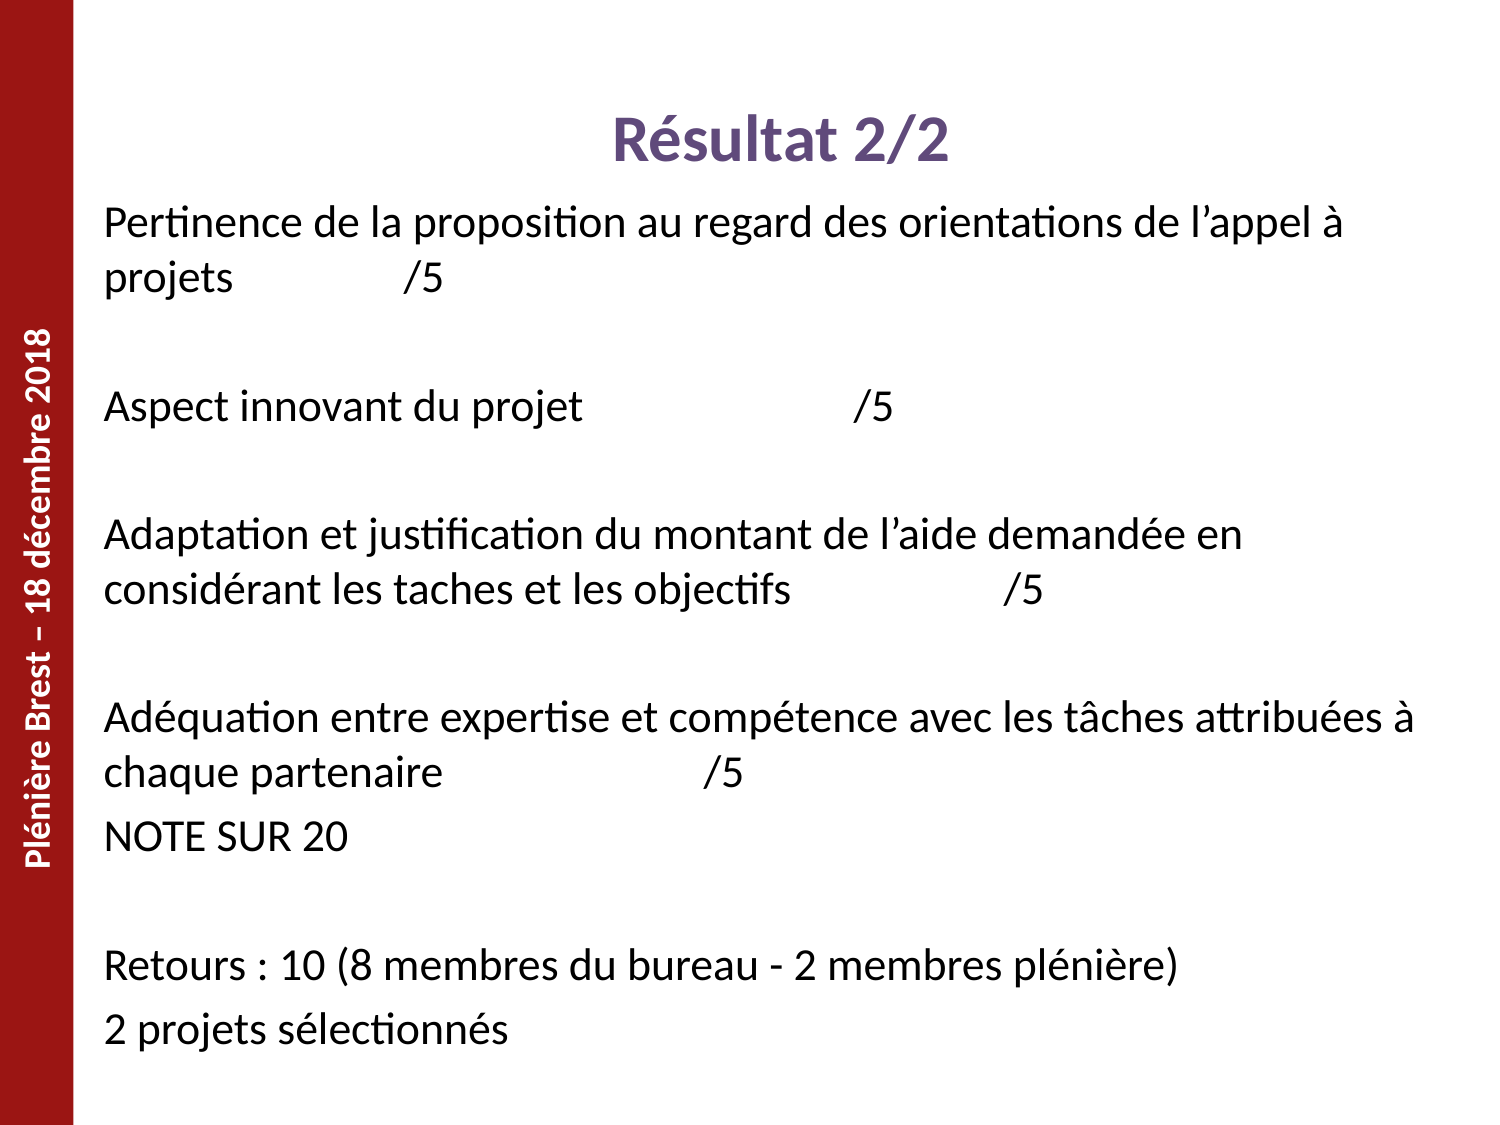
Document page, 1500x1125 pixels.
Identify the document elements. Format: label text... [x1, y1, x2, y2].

title Résultat 2/2 [112, 66, 1451, 184]
text_box Plénière Brest – 18 décembre 2018 [4, 314, 65, 885]
list Pertinence de la proposition au regard des orientations de l’appel à projets /5 Aspect innovant du projet /5 Adaptation et justification du montant de l’aide demandée en considérant les taches et les objectifs /5 Adéquation entre expertise et compétence avec les tâches attribuées à chaque partenaire /5 NOTE SUR 20 Retours : 10 (8 membres du bureau - 2 membres plénière) 2 projets sélectionnés [88, 184, 1477, 1083]
text_box [0, 0, 74, 1125]
